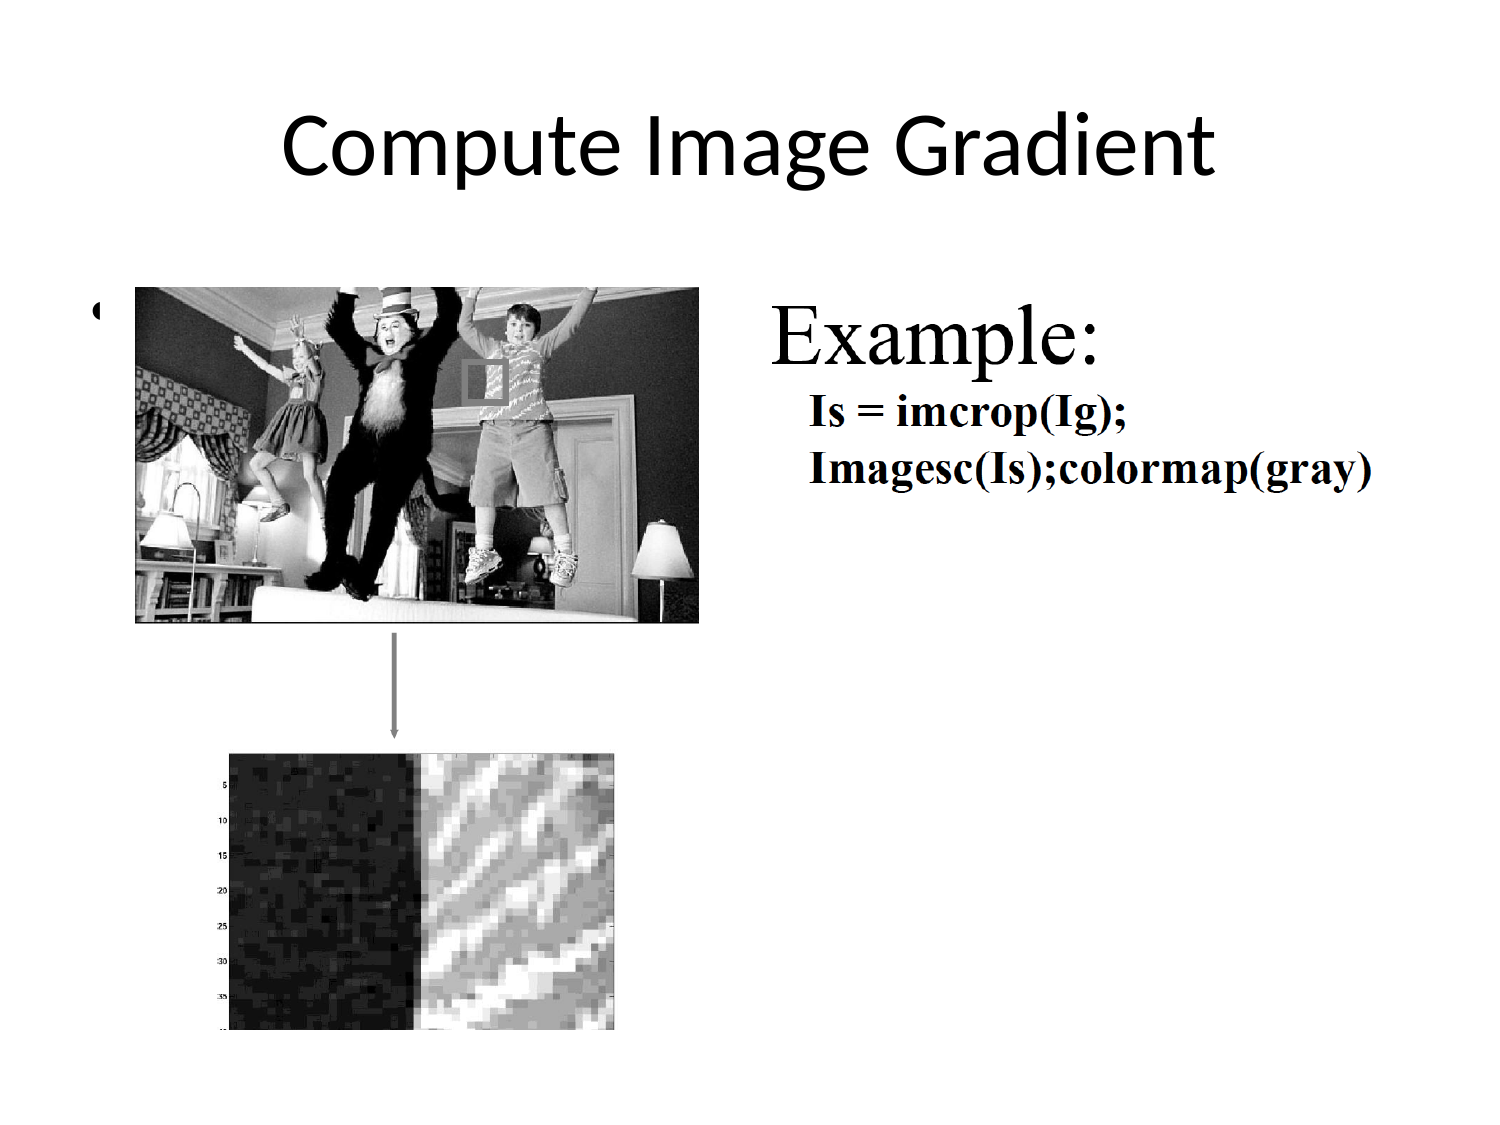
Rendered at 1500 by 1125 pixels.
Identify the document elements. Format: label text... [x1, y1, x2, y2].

list The first order derivative of Image I in x, and in y direction [75, 262, 1425, 1005]
picture [99, 287, 1451, 1031]
title Compute Image Gradient [75, 45, 1425, 233]
